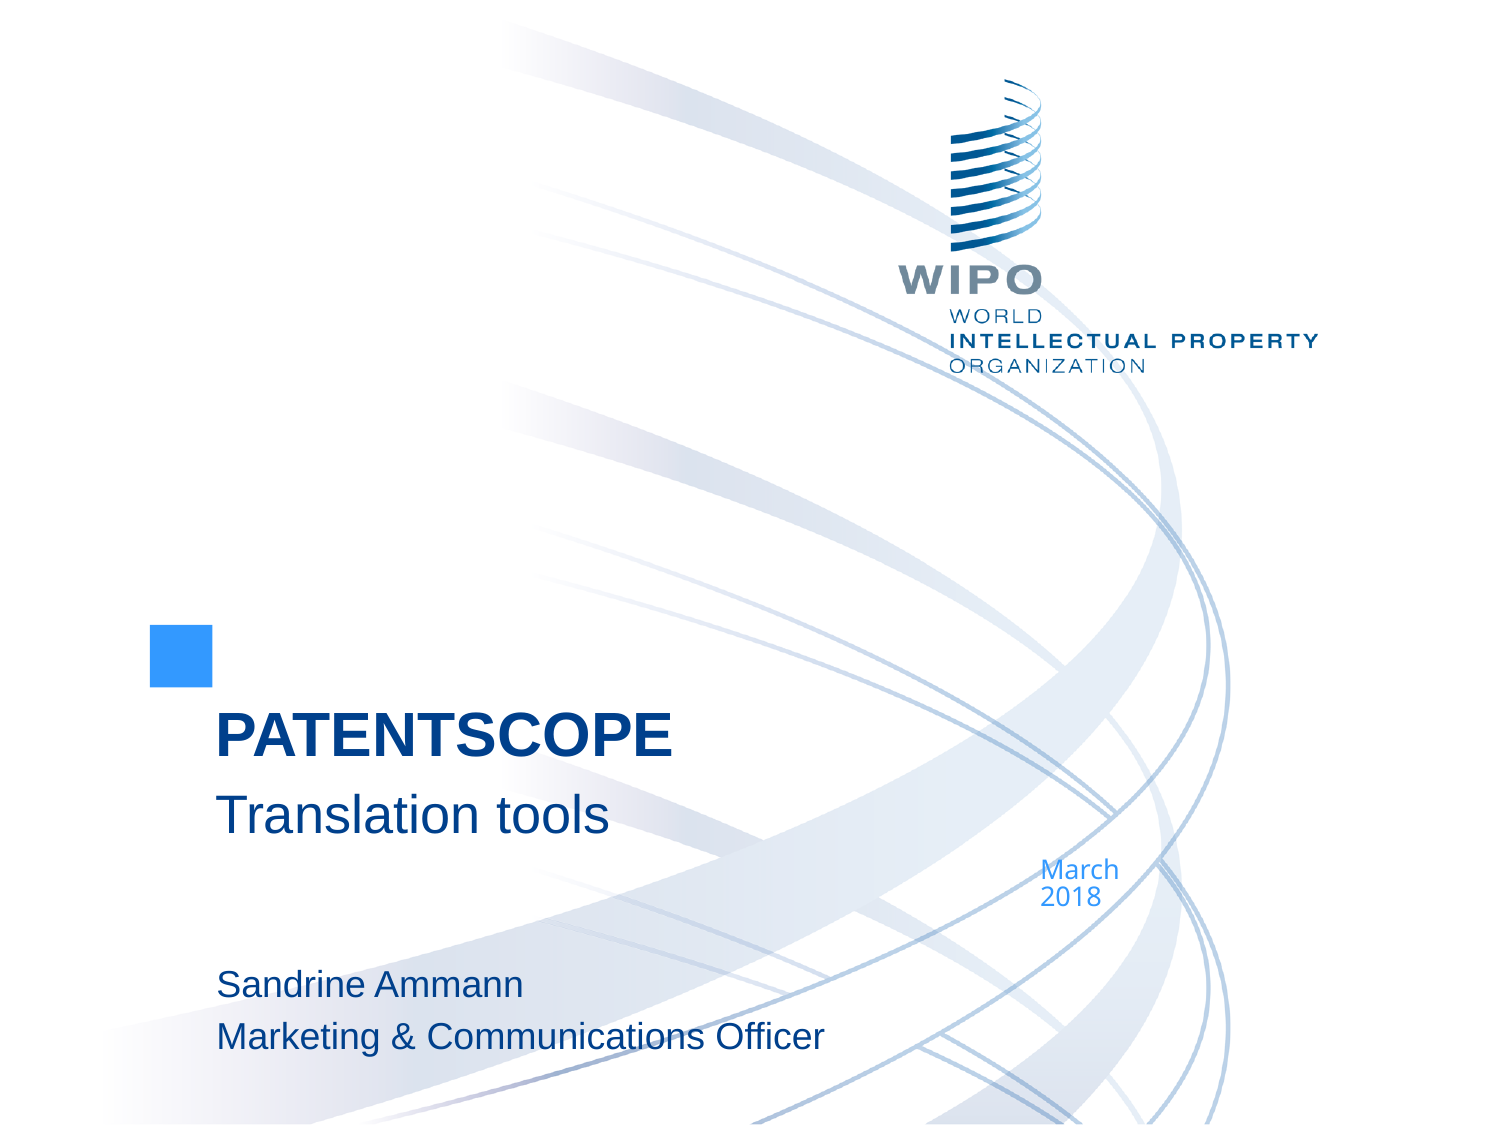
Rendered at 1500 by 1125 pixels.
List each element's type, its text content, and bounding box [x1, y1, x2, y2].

picture [0, 0, 1500, 1125]
text_box March 2018 [1025, 861, 1378, 981]
subtitle PATENTSCOPE Translation tools [200, 686, 1010, 905]
text_box [149, 624, 213, 688]
text_box Sandrine Ammann Marketing & Communications Officer [201, 952, 1340, 1070]
